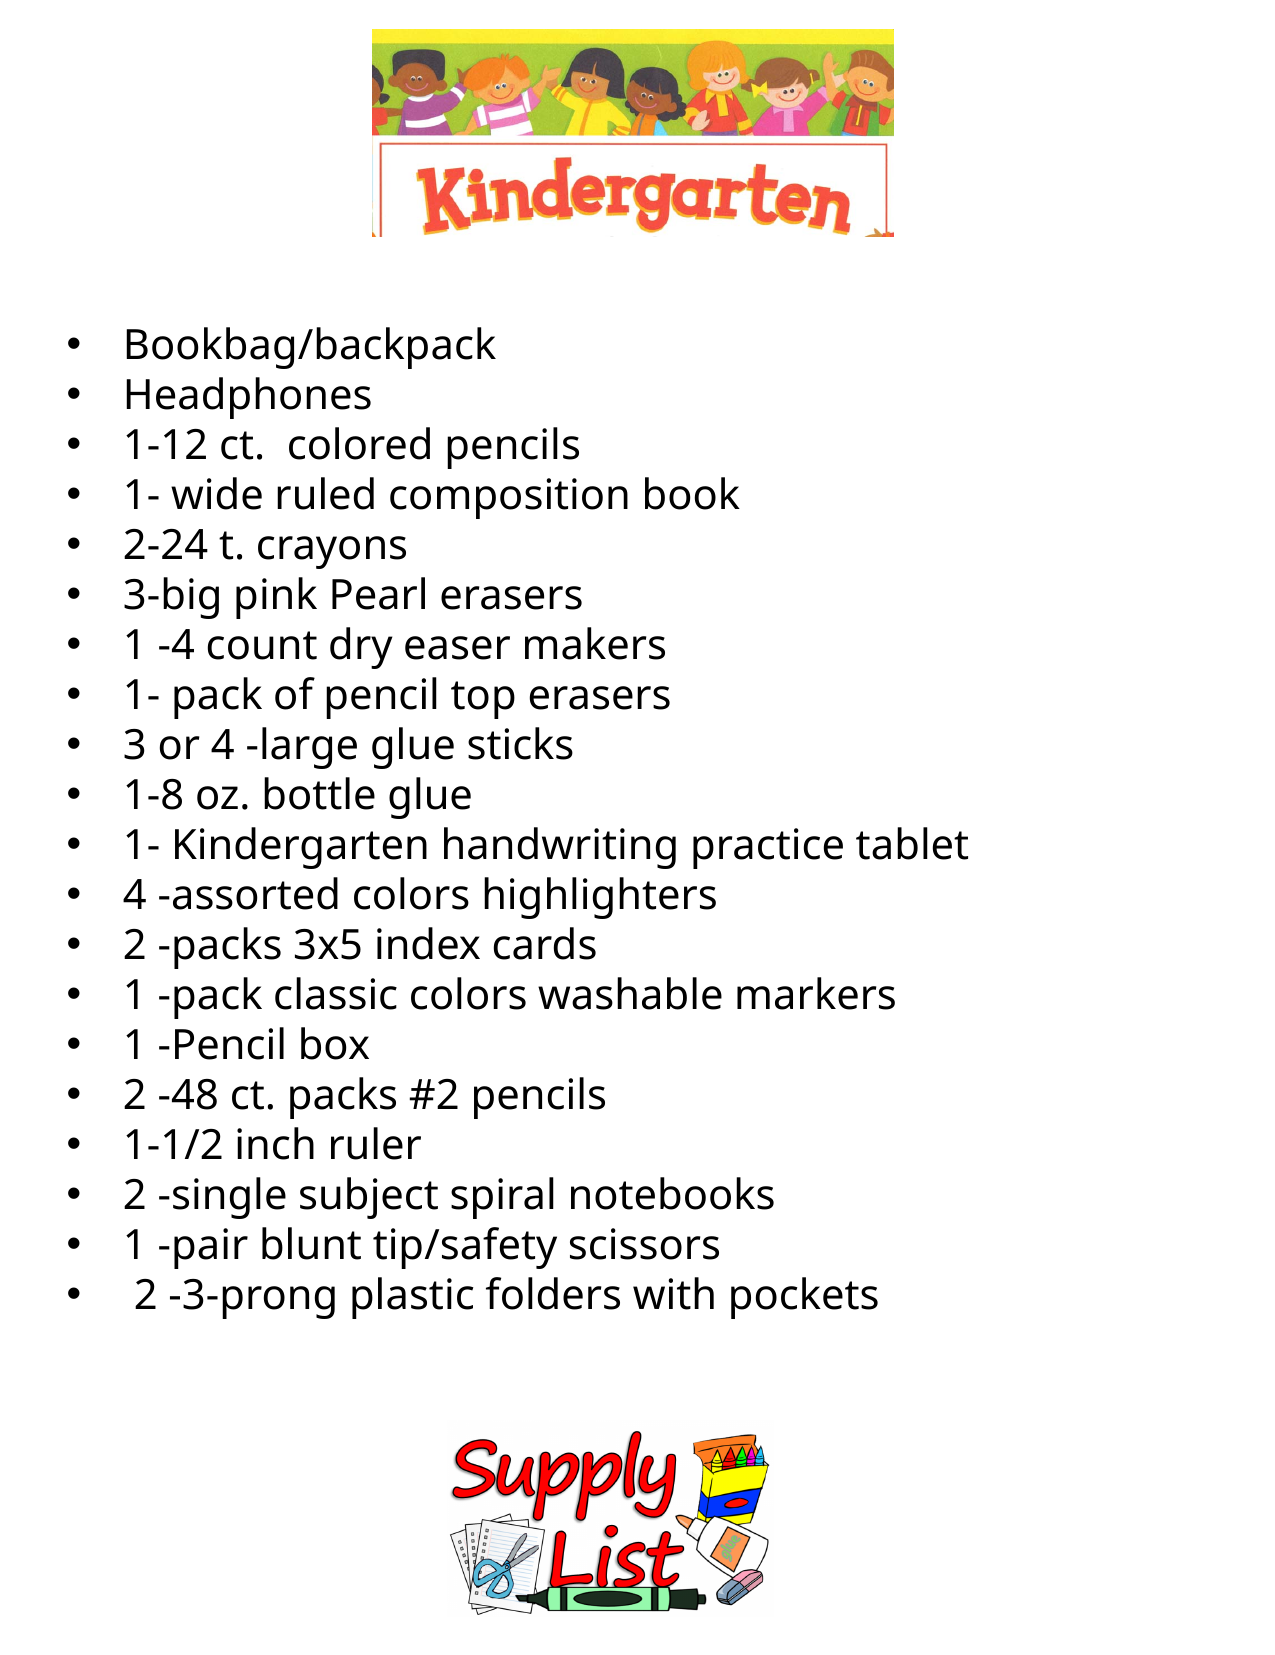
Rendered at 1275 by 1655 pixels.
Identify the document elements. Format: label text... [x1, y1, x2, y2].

picture [372, 29, 894, 237]
picture [447, 1420, 774, 1617]
text_box Bookbag/backpack Headphones 1-12 ct. colored pencils 1- wide ruled composition book 2-24 t. crayons 3-big pink Pearl erasers 1 -4 count dry easer makers 1- pack of pencil top erasers 3 or 4 -large glue sticks 1-8 oz. bottle glue 1- Kindergarten handwriting practice tablet 4 -assorted colors highlighters 2 -packs 3x5 index cards 1 -pack classic colors washable markers 1 -Pencil box 2 -48 ct. packs #2 pencils 1-1/2 inch ruler 2 -single subject spiral notebooks 1 -pair blunt tip/safety scissors 2 -3-prong plastic folders with pockets [51, 265, 1091, 1326]
